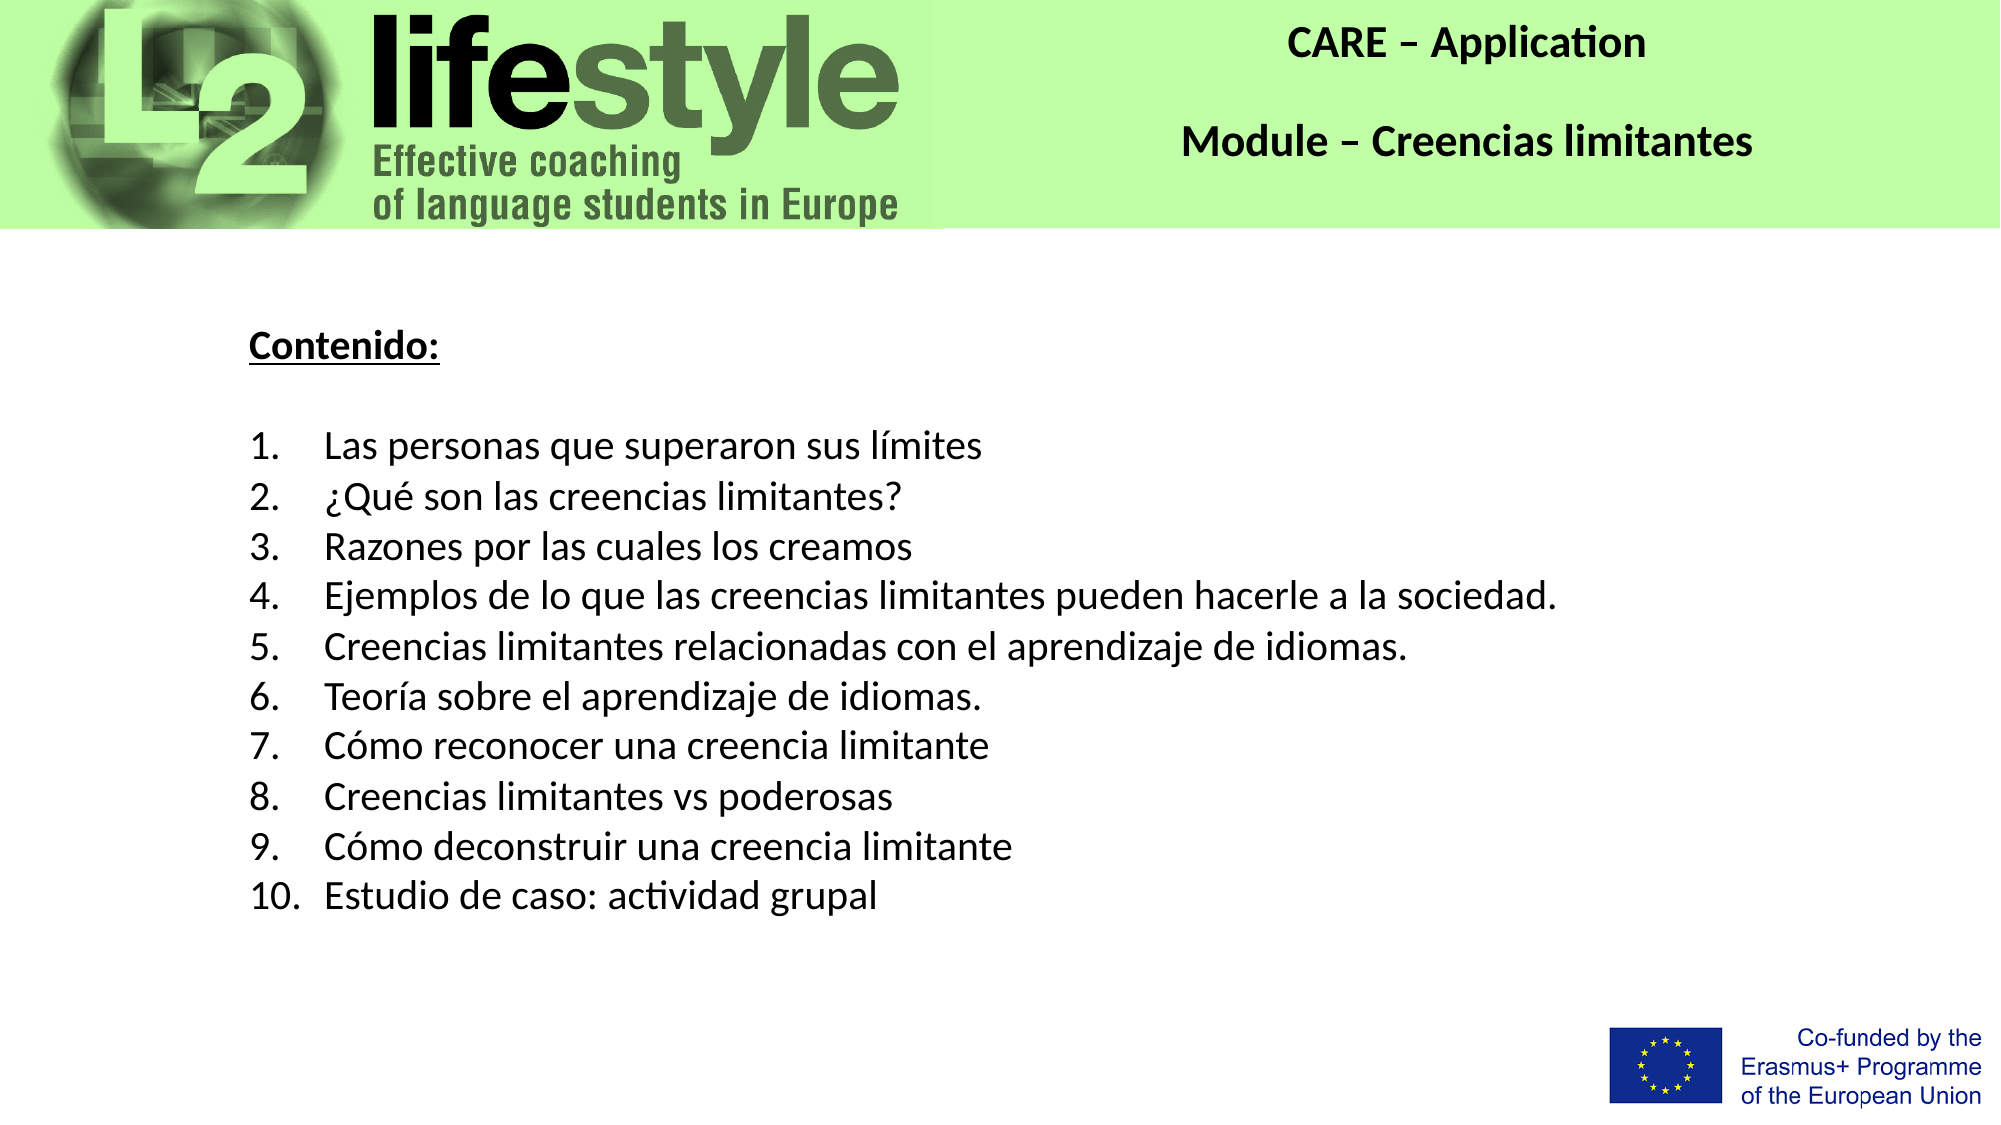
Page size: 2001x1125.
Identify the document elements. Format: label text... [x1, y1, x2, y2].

text_box CARE – Application Module – Creencias limitantes [948, 0, 2000, 229]
text_box Contenido: Las personas que superaron sus límites ¿Qué son las creencias limitantes? Razones por las cuales los creamos Ejemplos de lo que las creencias limitantes pueden hacerle a la sociedad. Creencias limitantes relacionadas con el aprendizaje de idiomas. Teoría sobre el aprendizaje de idiomas. Cómo reconocer una creencia limitante Creencias limitantes vs poderosas Cómo deconstruir una creencia limitante Estudio de caso: actividad grupal [234, 310, 1587, 637]
picture [1586, 1006, 2000, 1125]
picture [0, 0, 945, 229]
